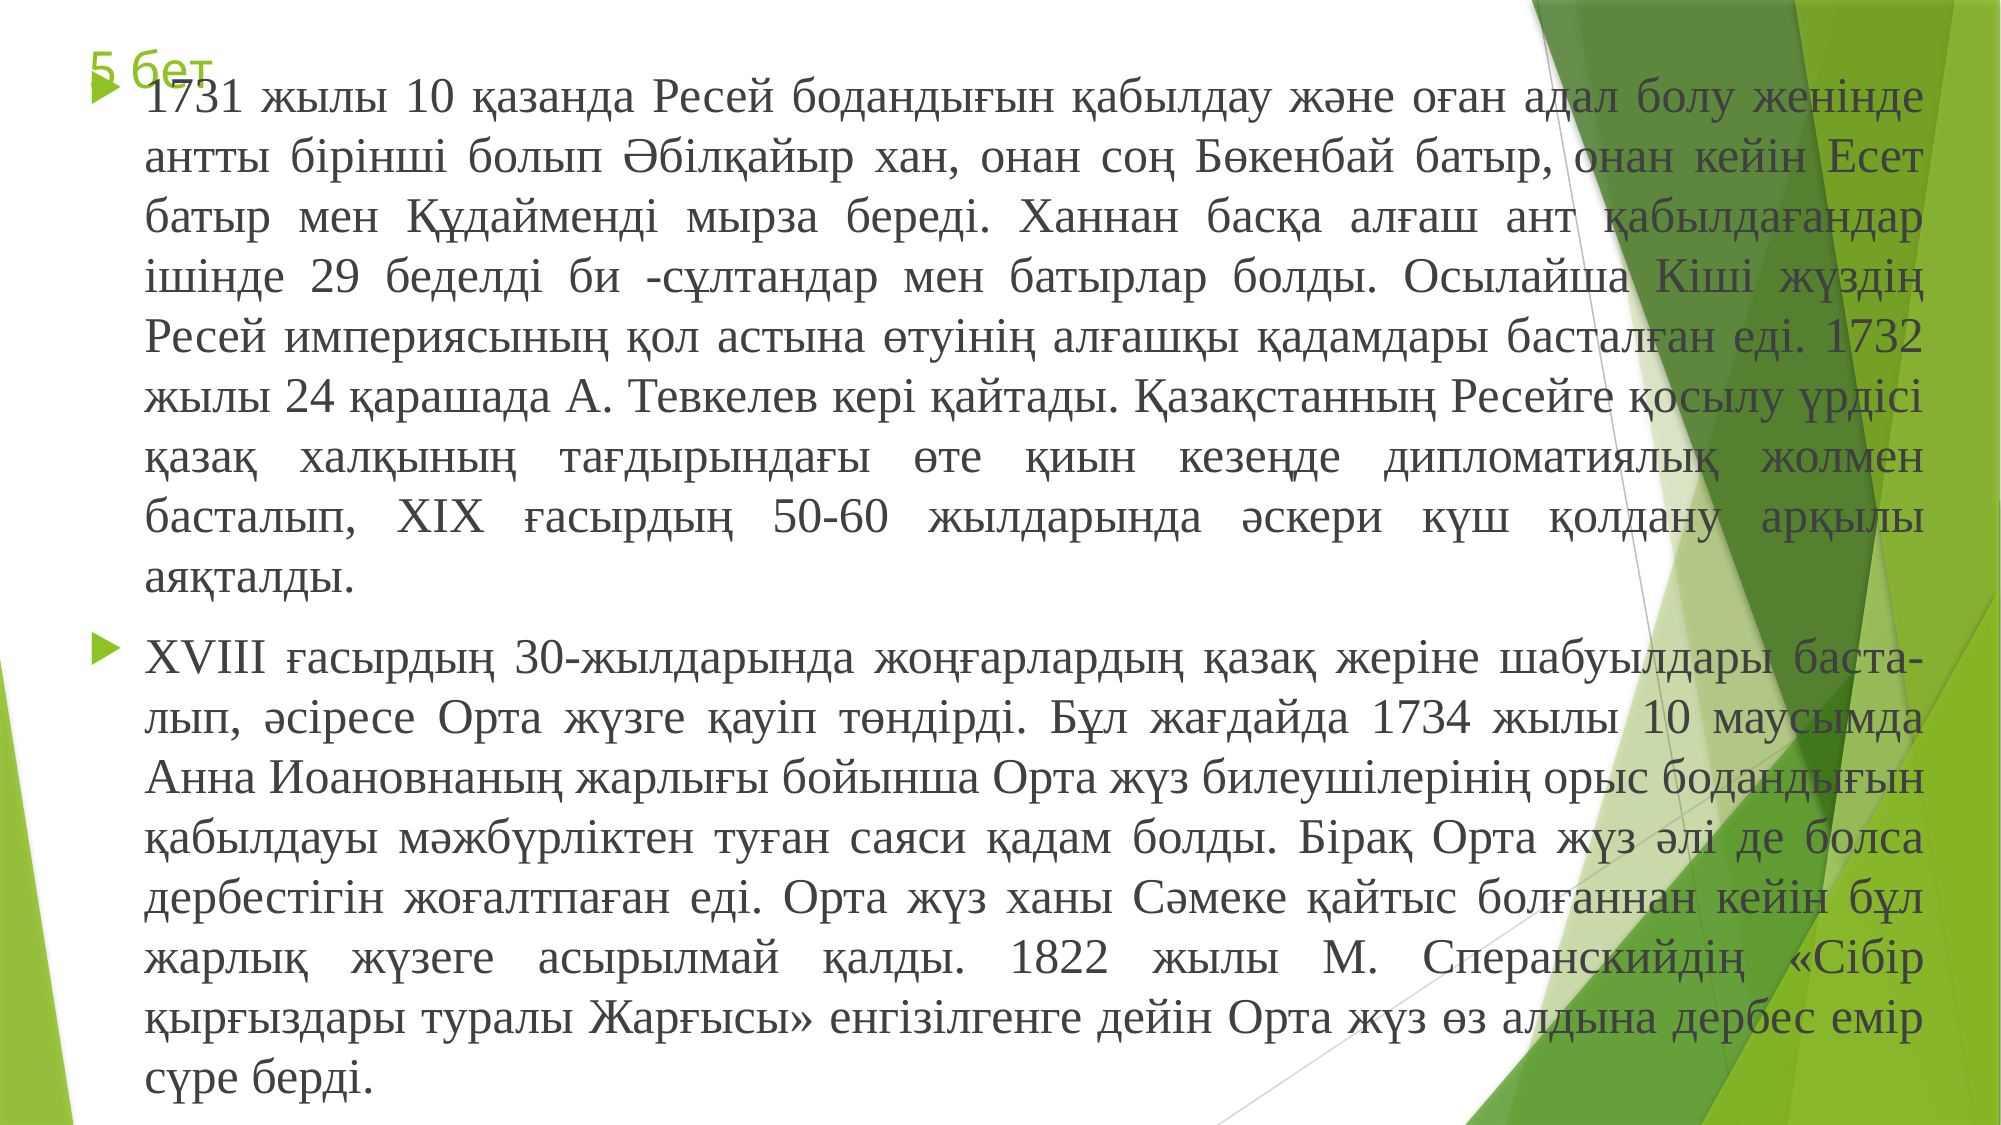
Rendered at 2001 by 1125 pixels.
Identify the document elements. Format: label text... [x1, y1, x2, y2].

title 5 бет [73, 29, 1941, 55]
list 1731 жылы 10 қазанда Ресей бодандығын қабылдау және оған адал болу женінде антты бірінші болып Әбілқайыр хан, онан соң Бөкенбай батыр, онан кейін Есет батыр мен Құдайменді мырза береді. Ханнан басқа алғаш ант қабылдағандар ішінде 29 беделді би -сұлтандар мен батырлар болды. Осылайша Кіші жүздің Ресей империясының қол астына өтуінің алғашқы қадамдары басталған еді. 1732 жылы 24 қарашада А. Тевкелев кері қайтады. Қазақстанның Ресейге қосылу үрдісі қазақ халқының тағдырындағы өте қиын кезеңде дипломатиялық жолмен басталып, ХІХ ғасырдың 50-60 жылдарында әскери күш қолдану арқылы аяқталды. ХVІІІ ғасырдың 30-жылдарында жоңғарлардың қазақ жеріне шабуылдары баста-лып, әсіресе Орта жүзге қауіп төндірді. Бұл жағдайда 1734 жылы 10 маусымда Анна Иоановнаның жарлығы бойынша Орта жүз билеушілерінің орыс бодандығын қабылдауы мәжбүрліктен туған саяси қадам болды. Бірақ Орта жүз әлі де болса дербестігін жоғалтпаған еді. Орта жүз ханы Сәмеке қайтыс болғаннан кейін бұл жарлық жүзеге асырылмай қалды. 1822 жылы М. Сперанскийдің «Сібір қырғыздары туралы Жарғысы» енгізілгенге дейін Орта жүз өз алдына дербес емір сүре берді. [73, 55, 1941, 1084]
